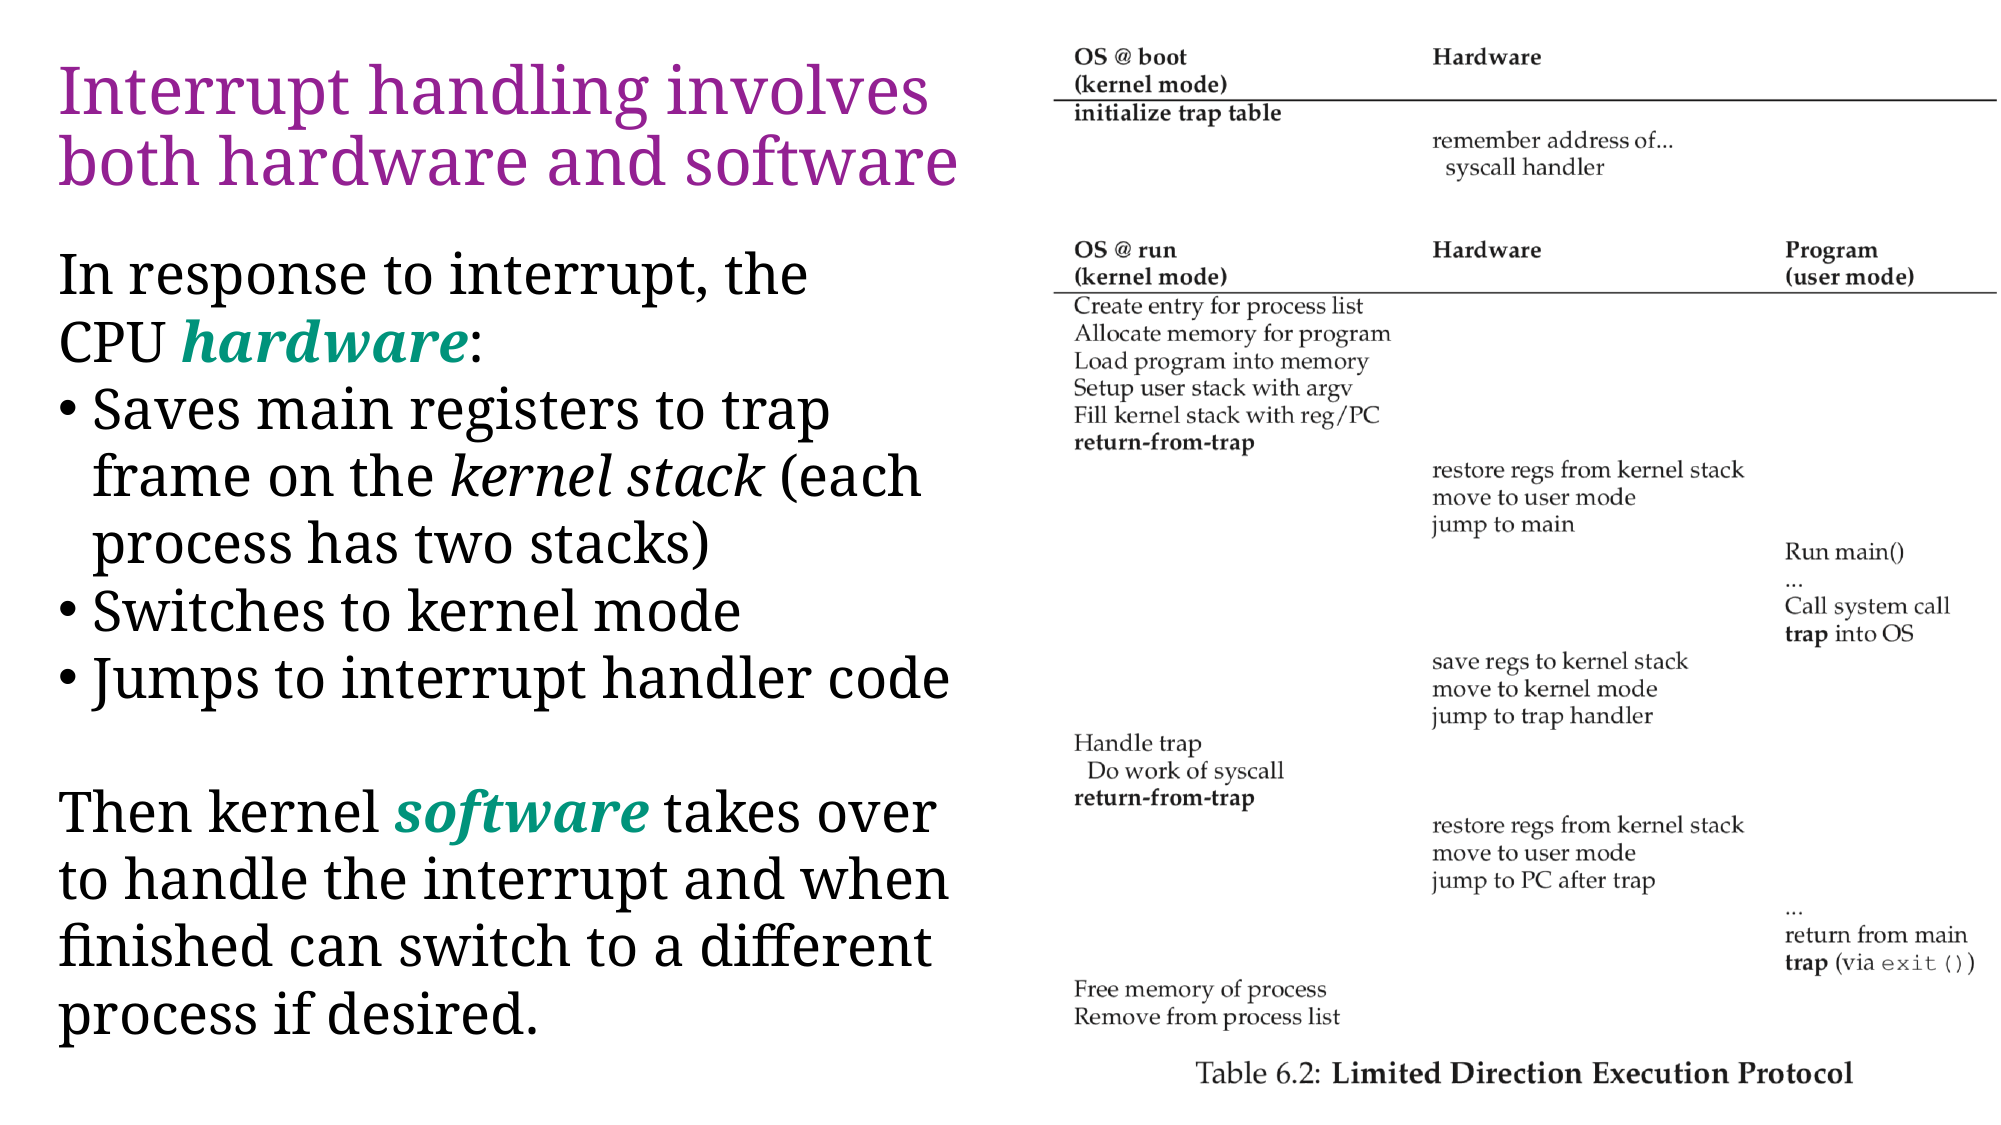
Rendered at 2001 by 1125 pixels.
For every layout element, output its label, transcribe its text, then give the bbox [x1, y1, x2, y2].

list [1046, 25, 2000, 1101]
list In response to interrupt, the CPU hardware: Saves main registers to trap frame on the kernel stack (each process has two stacks) Switches to kernel mode Jumps to interrupt handler code Then kernel software takes over to handle the interrupt and when finished can switch to a different process if desired. [43, 231, 988, 1101]
title Interrupt handling involves both hardware and software [43, 25, 988, 231]
